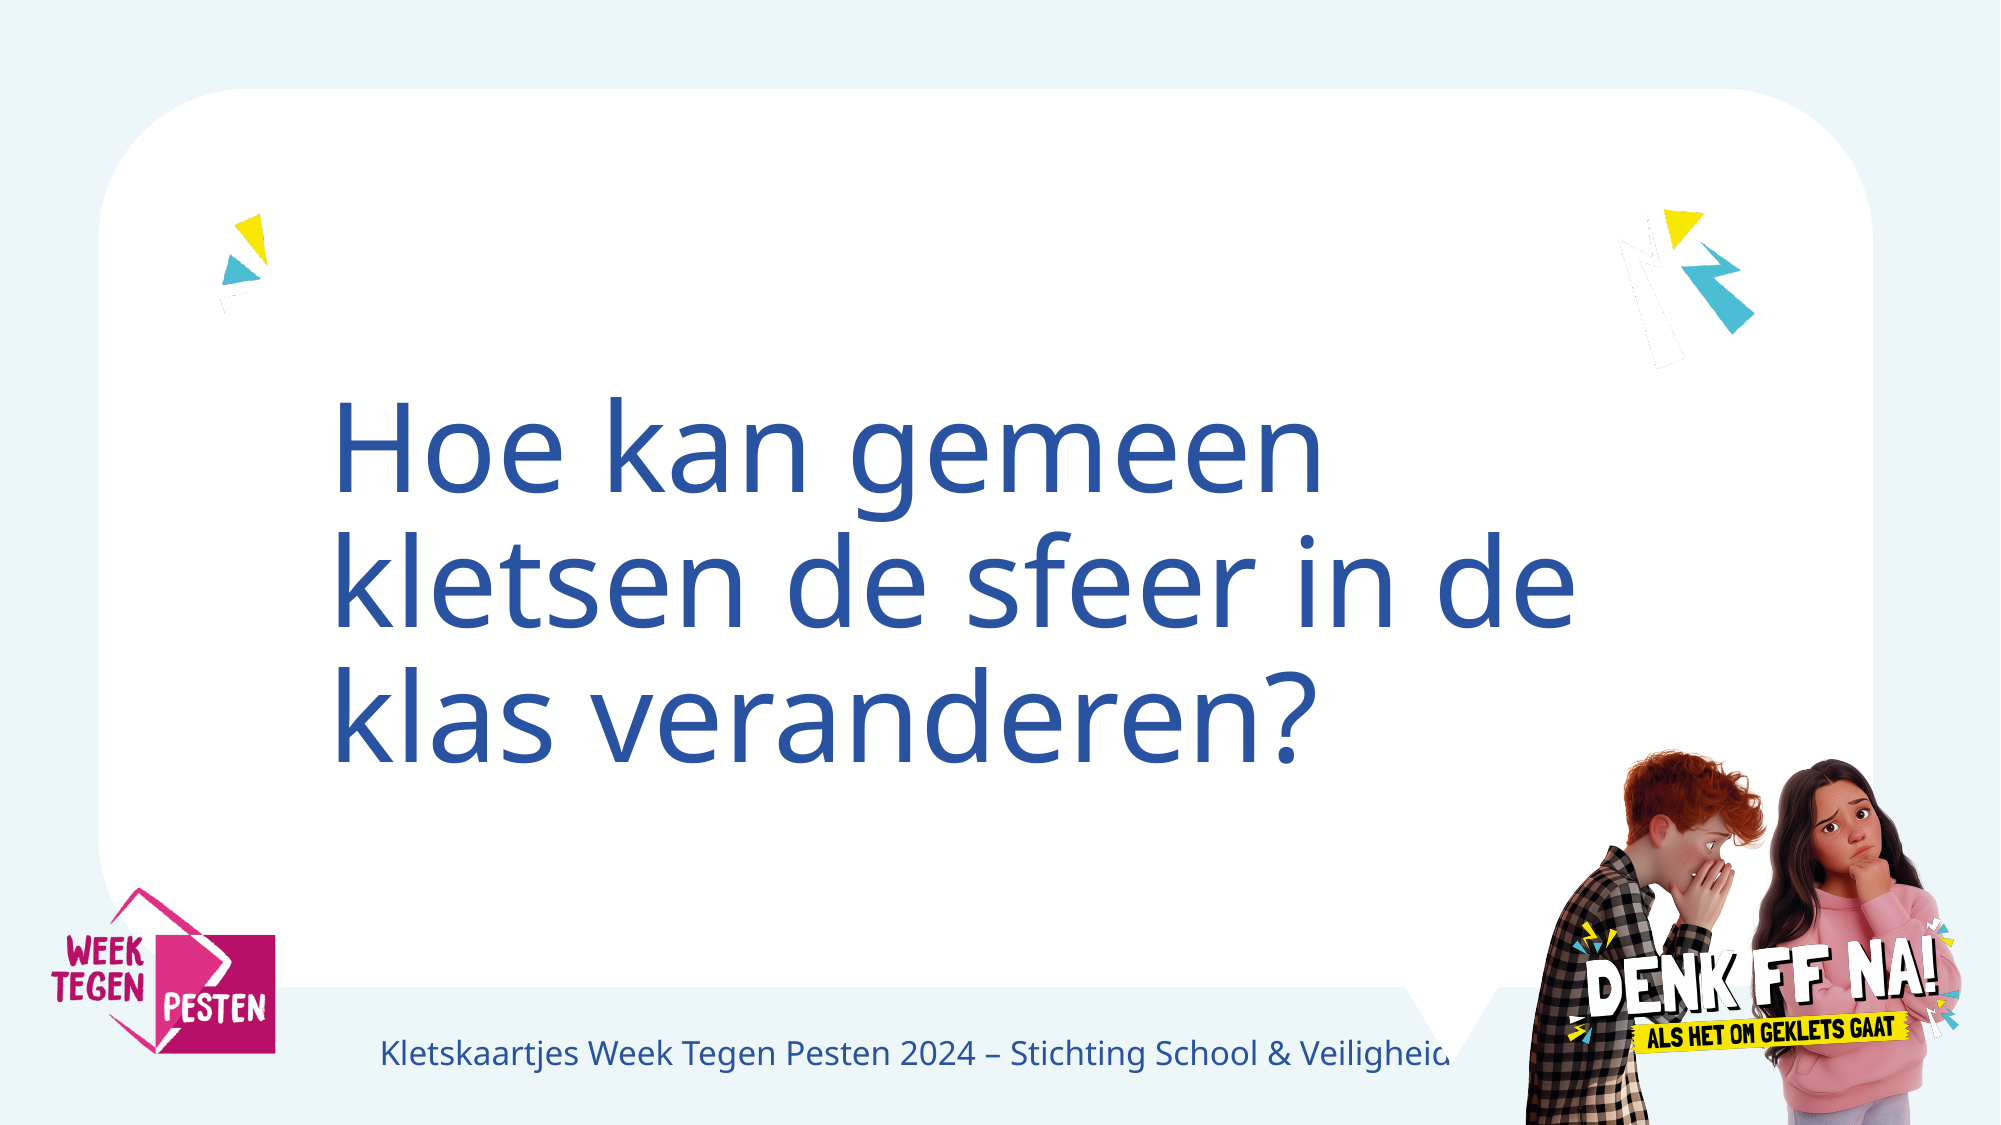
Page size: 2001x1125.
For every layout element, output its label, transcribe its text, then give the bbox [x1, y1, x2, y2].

list Hoe kan gemeen kletsen de sfeer in de klas veranderen? [313, 377, 1745, 1125]
picture [36, 876, 292, 1068]
picture [174, 188, 302, 317]
picture [1745, 747, 1962, 1125]
picture [1610, 205, 1756, 434]
